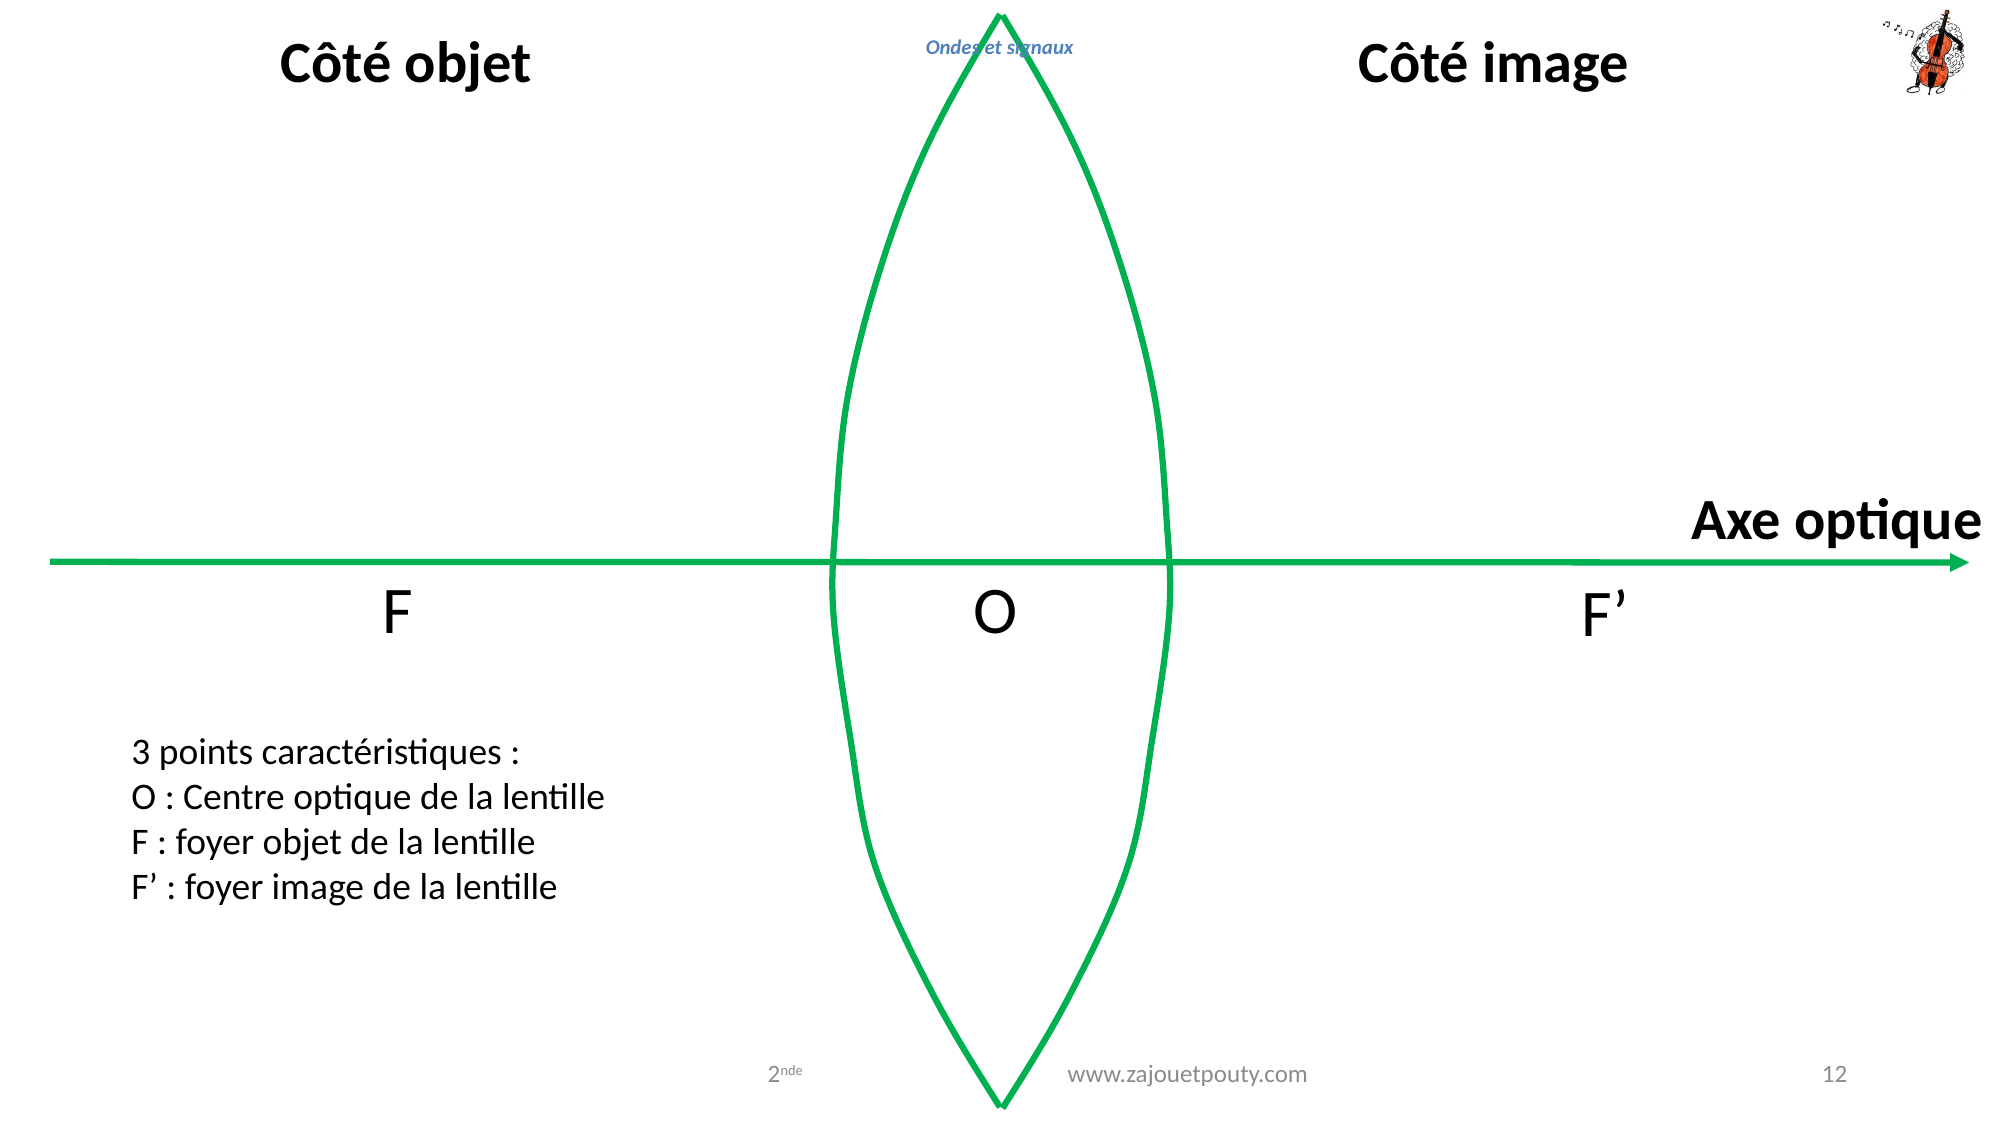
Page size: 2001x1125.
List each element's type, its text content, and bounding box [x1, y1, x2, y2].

picture [1877, 8, 1966, 96]
text_box [992, 13, 1001, 25]
text_box [1001, 14, 1010, 25]
text_box [1001, 1103, 1008, 1109]
text_box Ondes et signaux [910, 25, 1089, 66]
text_box O [958, 566, 1042, 655]
slide_number 12 [1420, 1042, 1863, 1103]
text_box [832, 66, 1000, 559]
text_box [1002, 566, 1172, 1042]
text_box F’ [1566, 566, 1651, 658]
text_box F [368, 566, 452, 655]
text_box 3 points caractéristiques : O : Centre optique de la lentille F : foyer objet de la lentille F’ : foyer image de la lentille [116, 720, 719, 915]
text_box Côté objet [265, 17, 719, 102]
text_box Côté image [1343, 17, 1796, 102]
text_box [831, 566, 1000, 1042]
footer 2nde www.zajouetpouty.com [662, 1042, 1420, 1103]
text_box [1002, 66, 1171, 559]
text_box Axe optique [1676, 473, 2000, 559]
